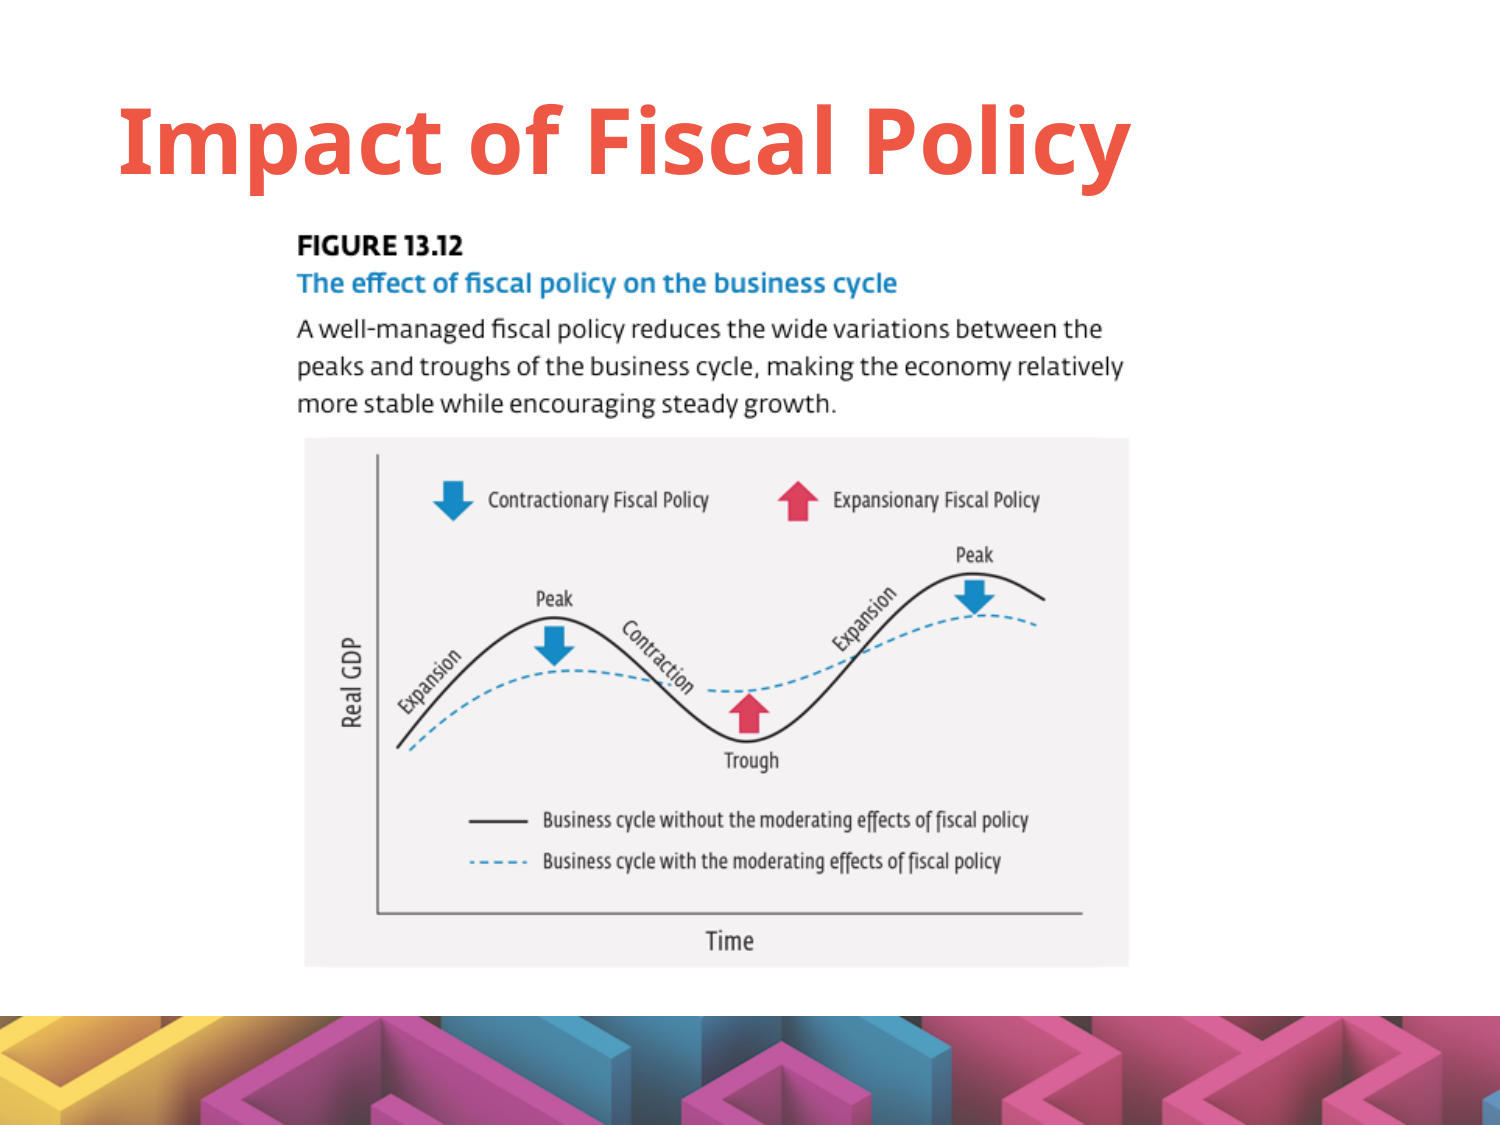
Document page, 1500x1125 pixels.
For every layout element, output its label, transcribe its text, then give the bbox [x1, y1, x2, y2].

picture [283, 223, 1149, 993]
picture [0, 1016, 1500, 1125]
text_box Impact of Fiscal Policy [103, 36, 1397, 254]
